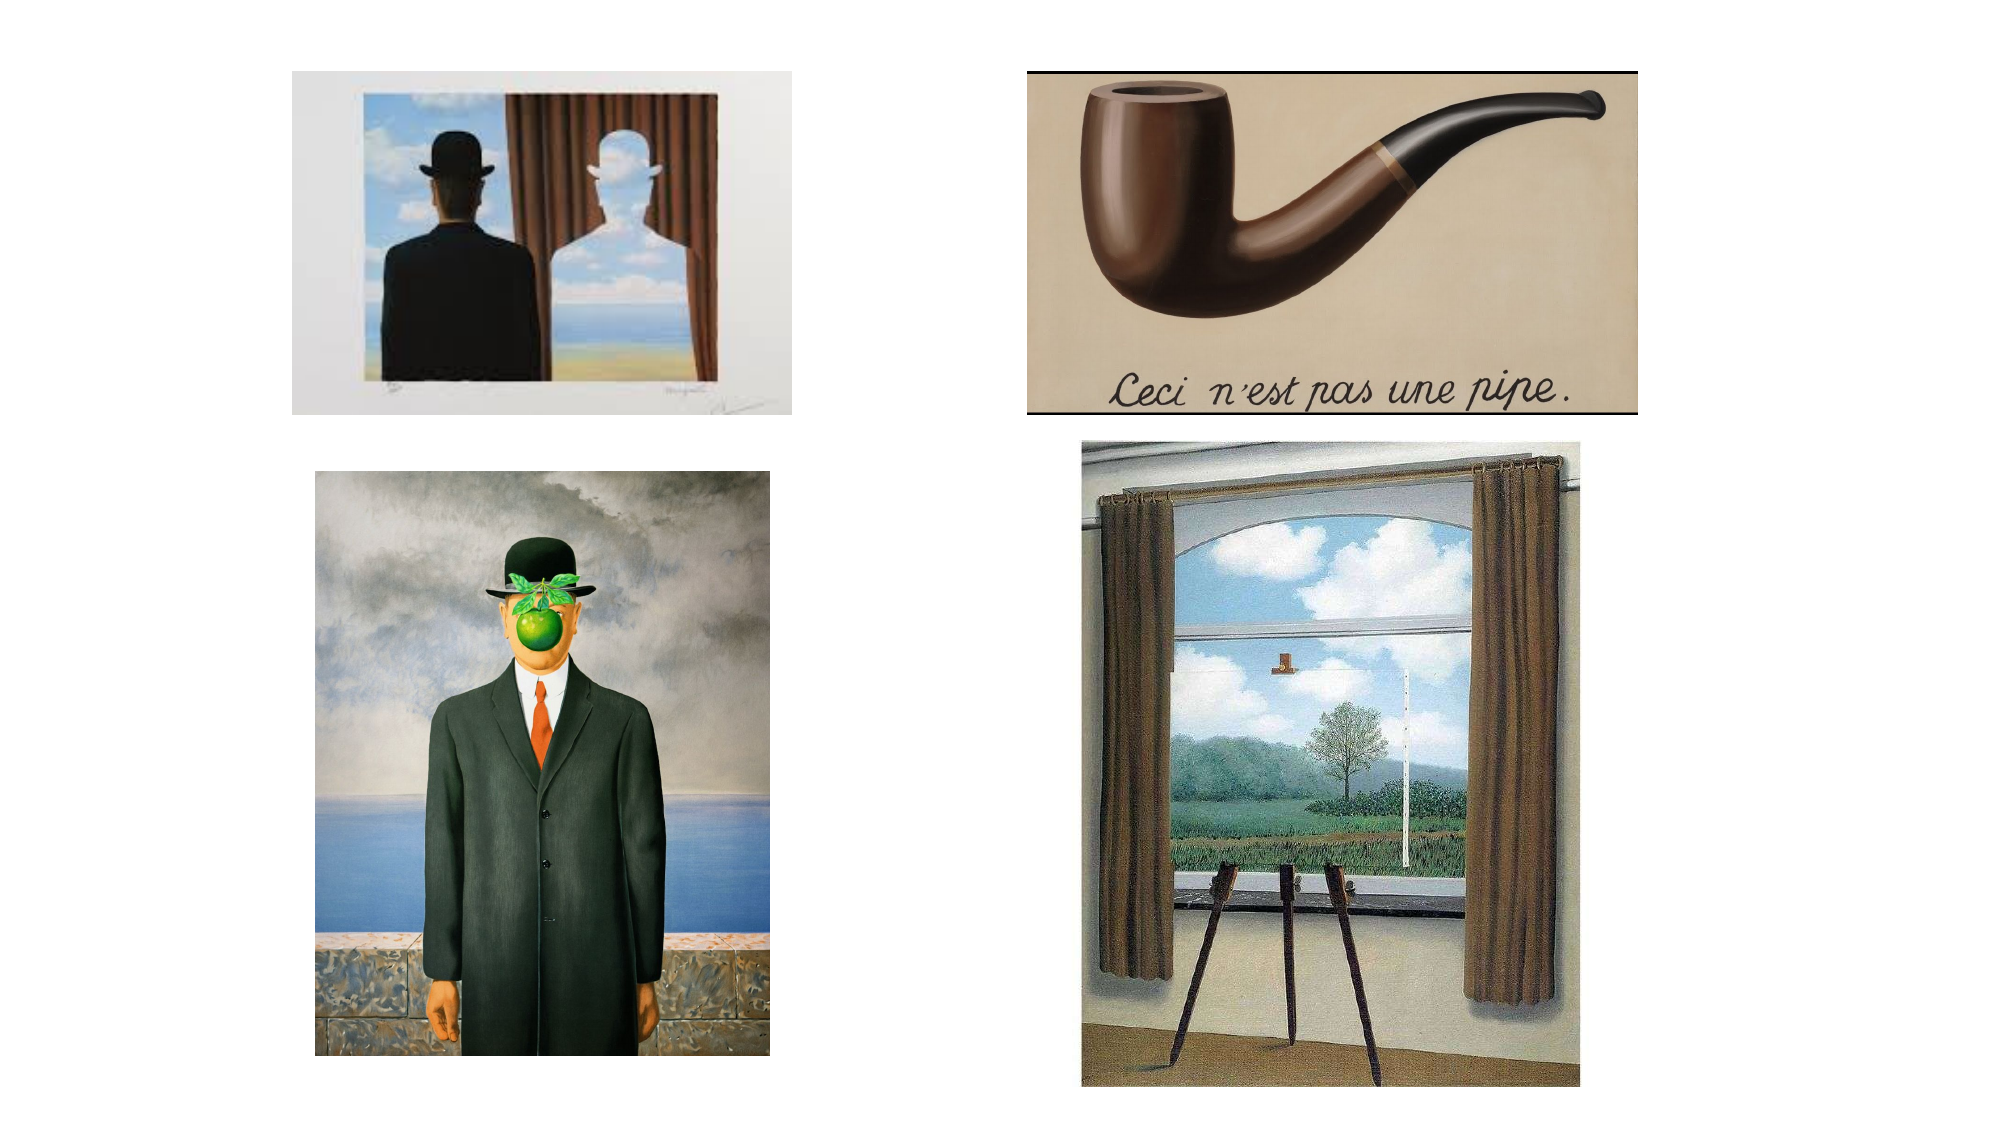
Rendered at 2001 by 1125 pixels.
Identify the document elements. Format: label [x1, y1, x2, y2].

picture [1027, 71, 1638, 415]
picture [292, 71, 792, 415]
picture [1006, 440, 1653, 1087]
picture [315, 471, 770, 1056]
